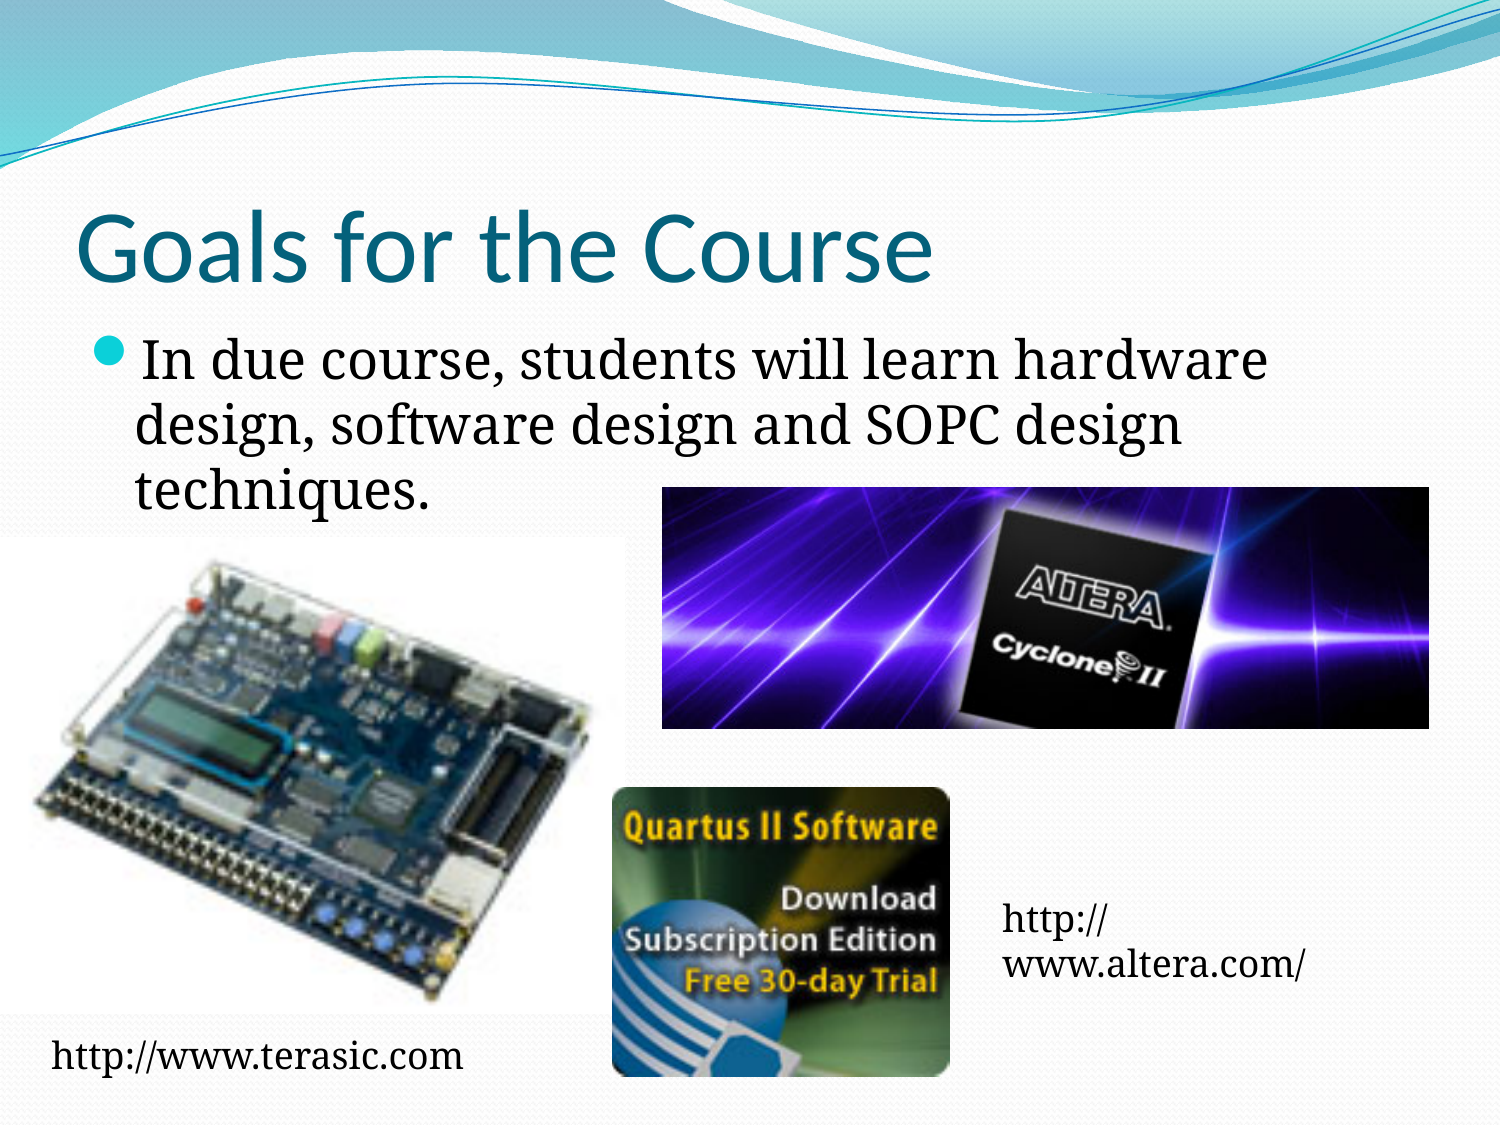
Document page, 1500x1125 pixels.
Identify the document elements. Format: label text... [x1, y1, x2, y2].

picture [0, 537, 951, 1078]
title Goals for the Course [75, 115, 1425, 303]
text_box http://www.terasic.com [36, 1027, 480, 1085]
text_box http://www.altera.com/ [987, 887, 1425, 993]
picture [662, 487, 1429, 729]
list In due course, students will learn hardware design, software design and SOPC design techniques. [75, 317, 1425, 1038]
